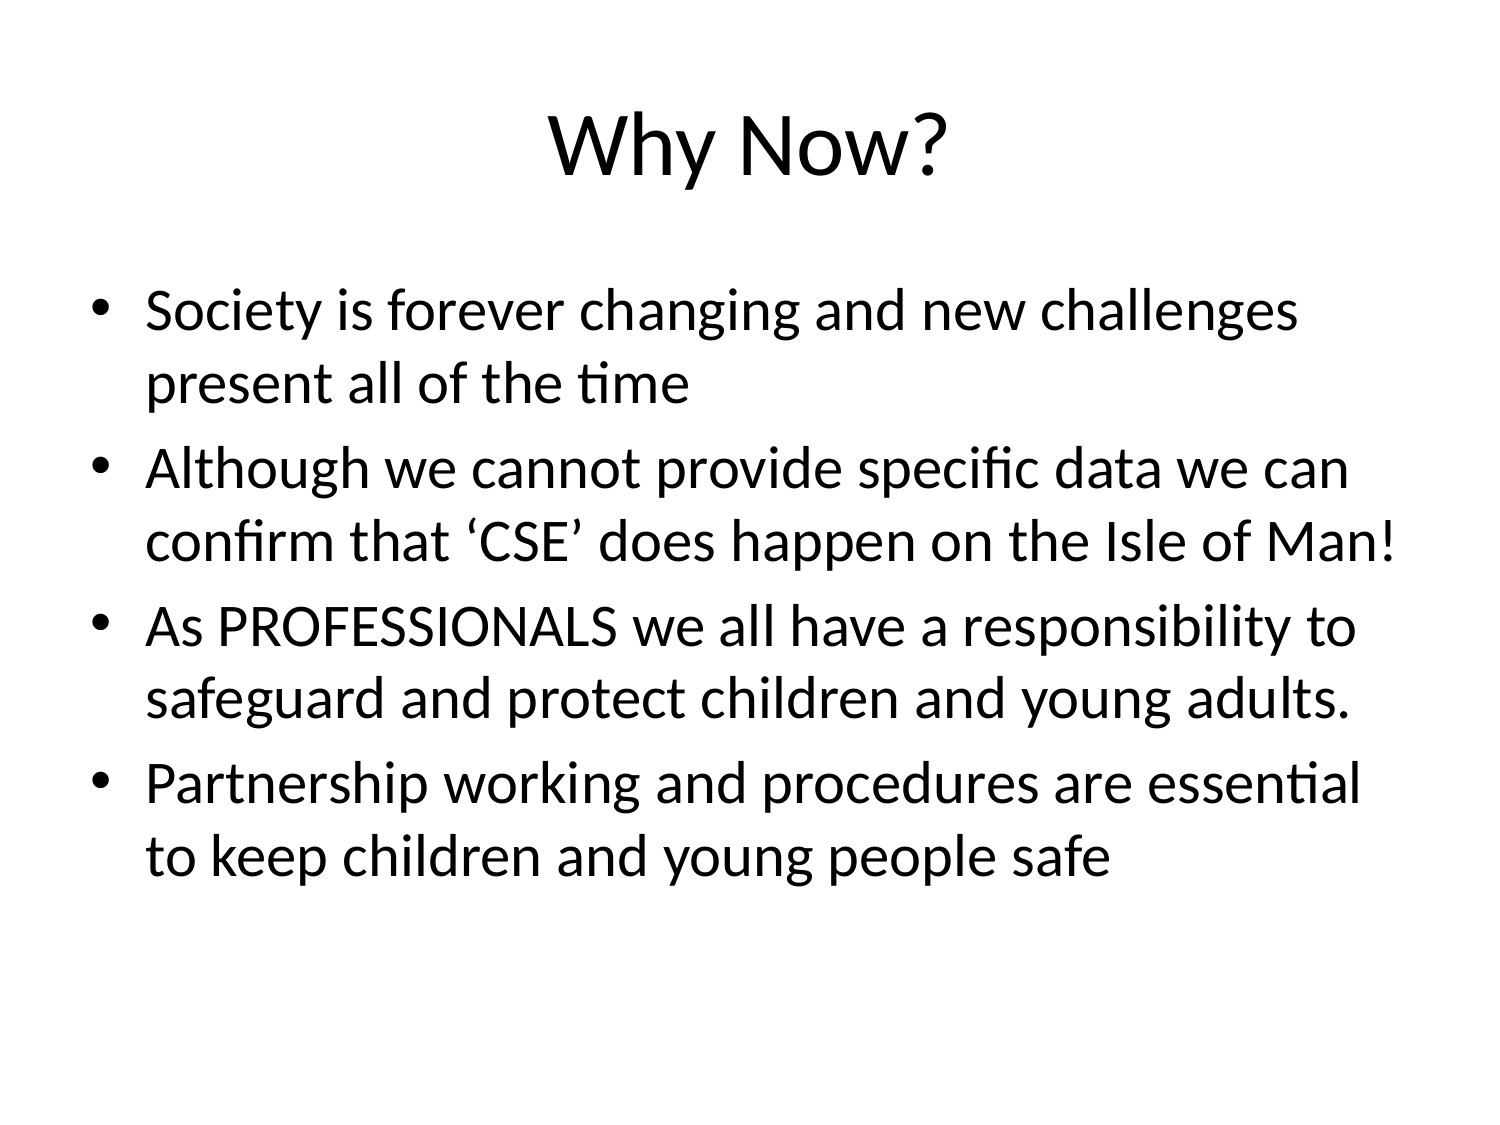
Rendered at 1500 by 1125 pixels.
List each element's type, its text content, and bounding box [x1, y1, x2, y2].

title Why Now? [75, 45, 1425, 233]
list Society is forever changing and new challenges present all of the time Although we cannot provide specific data we can confirm that ‘CSE’ does happen on the Isle of Man! As PROFESSIONALS we all have a responsibility to safeguard and protect children and young adults. Partnership working and procedures are essential to keep children and young people safe [75, 262, 1425, 1005]
